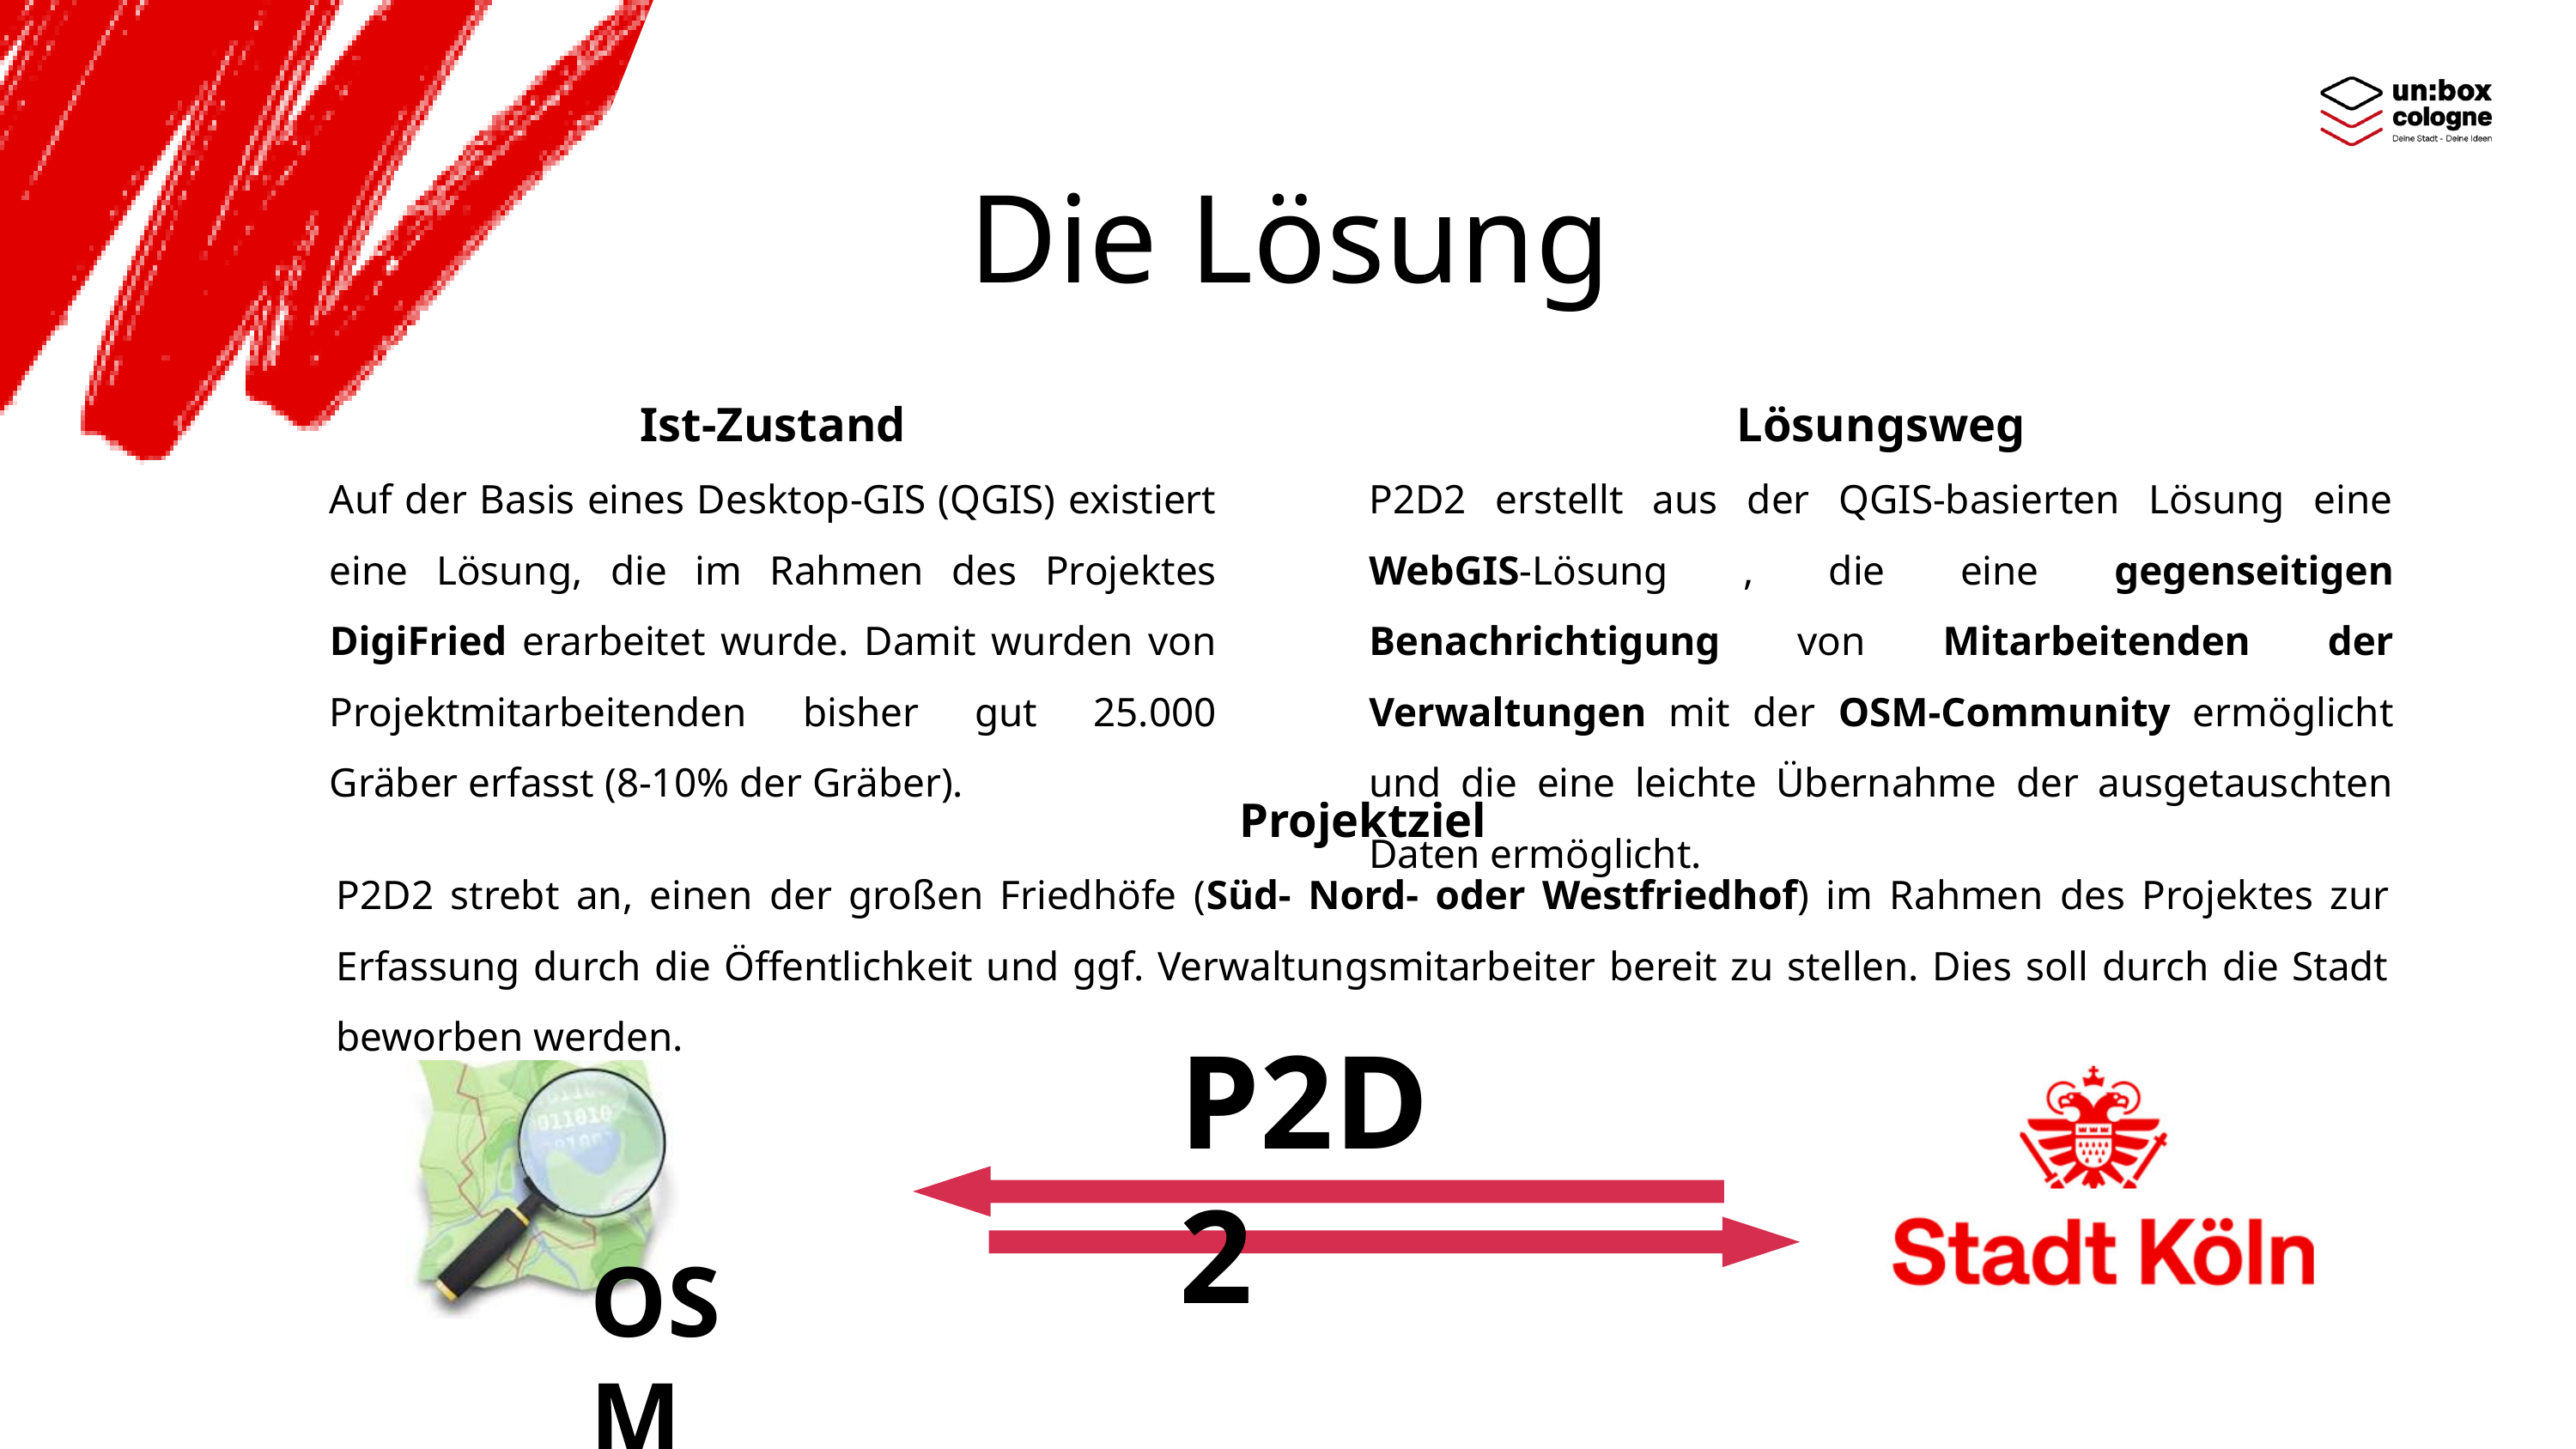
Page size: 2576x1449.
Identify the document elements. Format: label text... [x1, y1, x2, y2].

picture [405, 1060, 679, 1319]
text_box [913, 1166, 1724, 1217]
text_box [988, 1216, 1801, 1268]
picture [1876, 1039, 2333, 1322]
text_box P2D2 [1166, 1014, 1478, 1198]
text_box OSM [577, 1234, 811, 1343]
text_box Die Lösung [737, 126, 1844, 307]
text_box [0, 0, 653, 691]
text_box [2308, 46, 2504, 177]
text_box Lösungsweg P2D2 erstellt aus der QGIS-basierten Lösung eine WebGIS-Lösung , die eine gegenseitigen Benachrichtigung von Mitarbeitenden der Verwaltungen mit der OSM-Community ermöglicht und die eine leichte Übernahme der ausgetauschten Daten ermöglicht. [1369, 379, 2394, 876]
text_box Projektziel P2D2 strebt an, einen der großen Friedhöfe (Süd- Nord- oder Westfriedhof) im Rahmen des Projektes zur Erfassung durch die Öffentlichkeit und ggf. Verwaltungsmitarbeiter bereit zu stellen. Dies soll durch die Stadt beworben werden. [336, 776, 2391, 1059]
text_box Ist-Zustand Auf der Basis eines Desktop-GIS (QGIS) existiert eine Lösung, die im Rahmen des Projektes DigiFried erarbeitet wurde. Damit wurden von Projektmitarbeitenden bisher gut 25.000 Gräber erfasst (8-10% der Gräber). [329, 379, 1218, 805]
